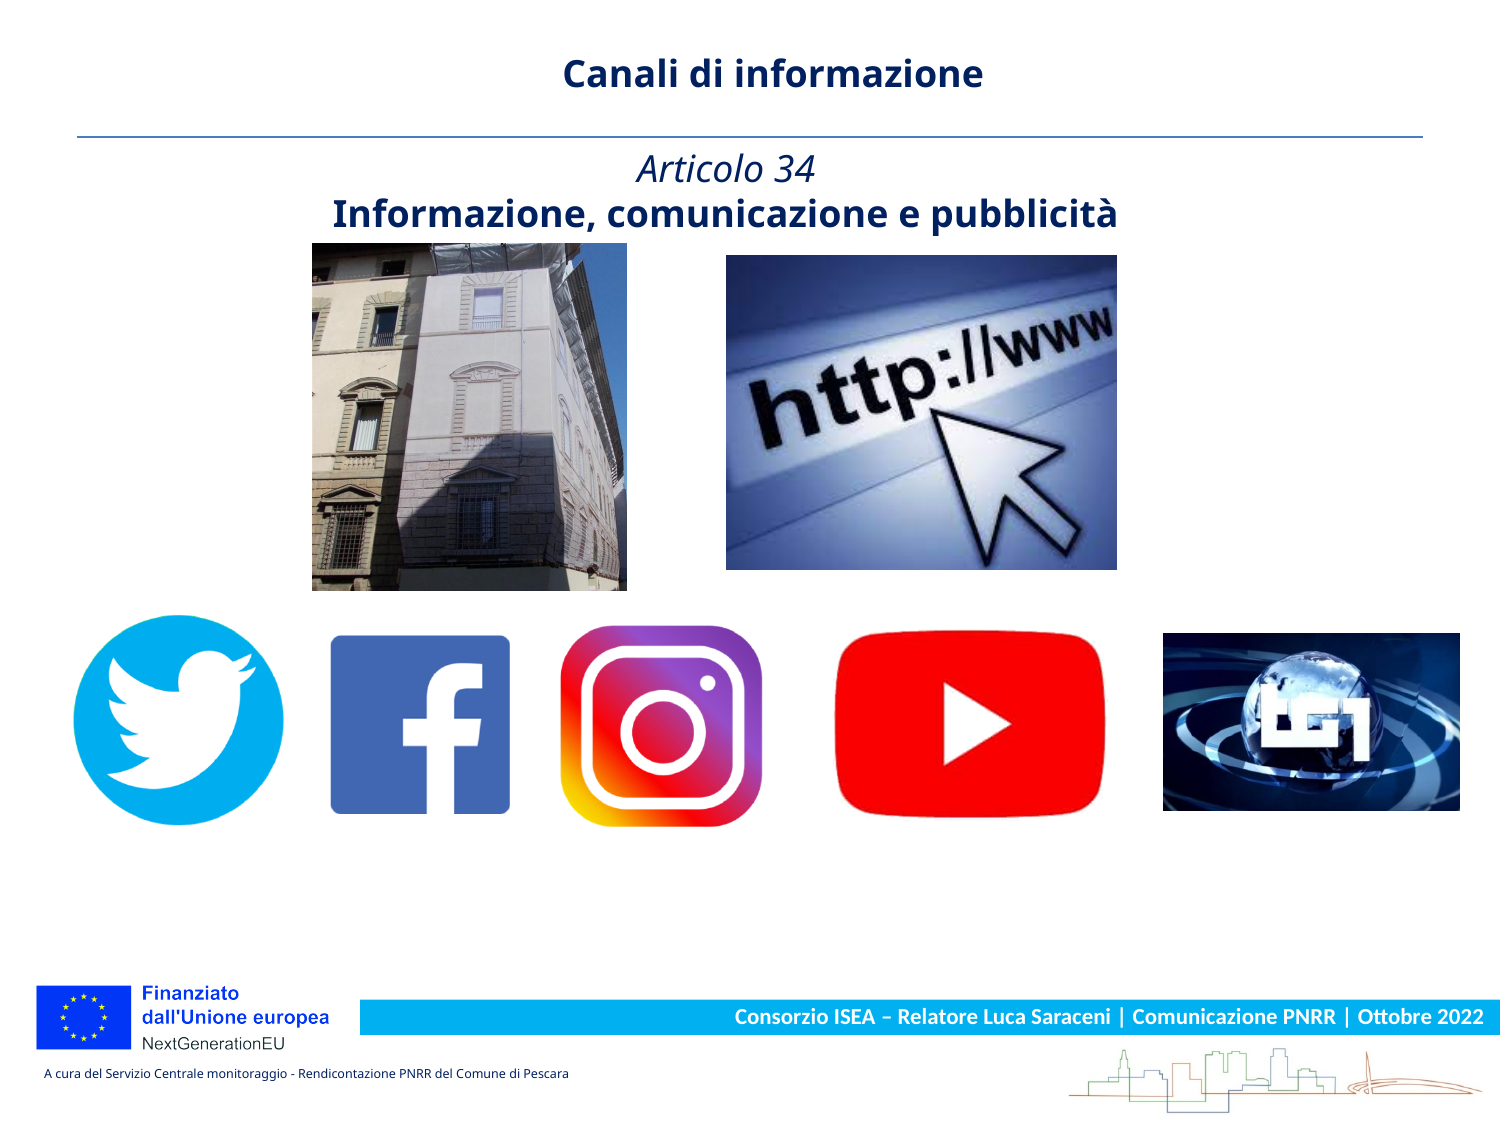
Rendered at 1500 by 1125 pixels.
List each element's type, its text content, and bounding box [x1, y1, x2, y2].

picture [1163, 633, 1461, 811]
picture [29, 975, 355, 1058]
picture [64, 601, 774, 835]
text_box Canali di informazione [395, 42, 1152, 103]
picture [819, 621, 1114, 829]
text_box Consorzio ISEA – Relatore Luca Saraceni | Comunicazione PNRR | Ottobre 2022 [537, 993, 1500, 1037]
text_box Articolo 34 Informazione, comunicazione e pubblicità [194, 146, 1258, 242]
picture [312, 243, 627, 591]
text_box [359, 997, 537, 1037]
text_box A cura del Servizio Centrale monitoraggio - Rendicontazione PNRR del Comune di Pescara [29, 1058, 780, 1089]
picture [726, 255, 1118, 570]
picture [1068, 1036, 1483, 1125]
